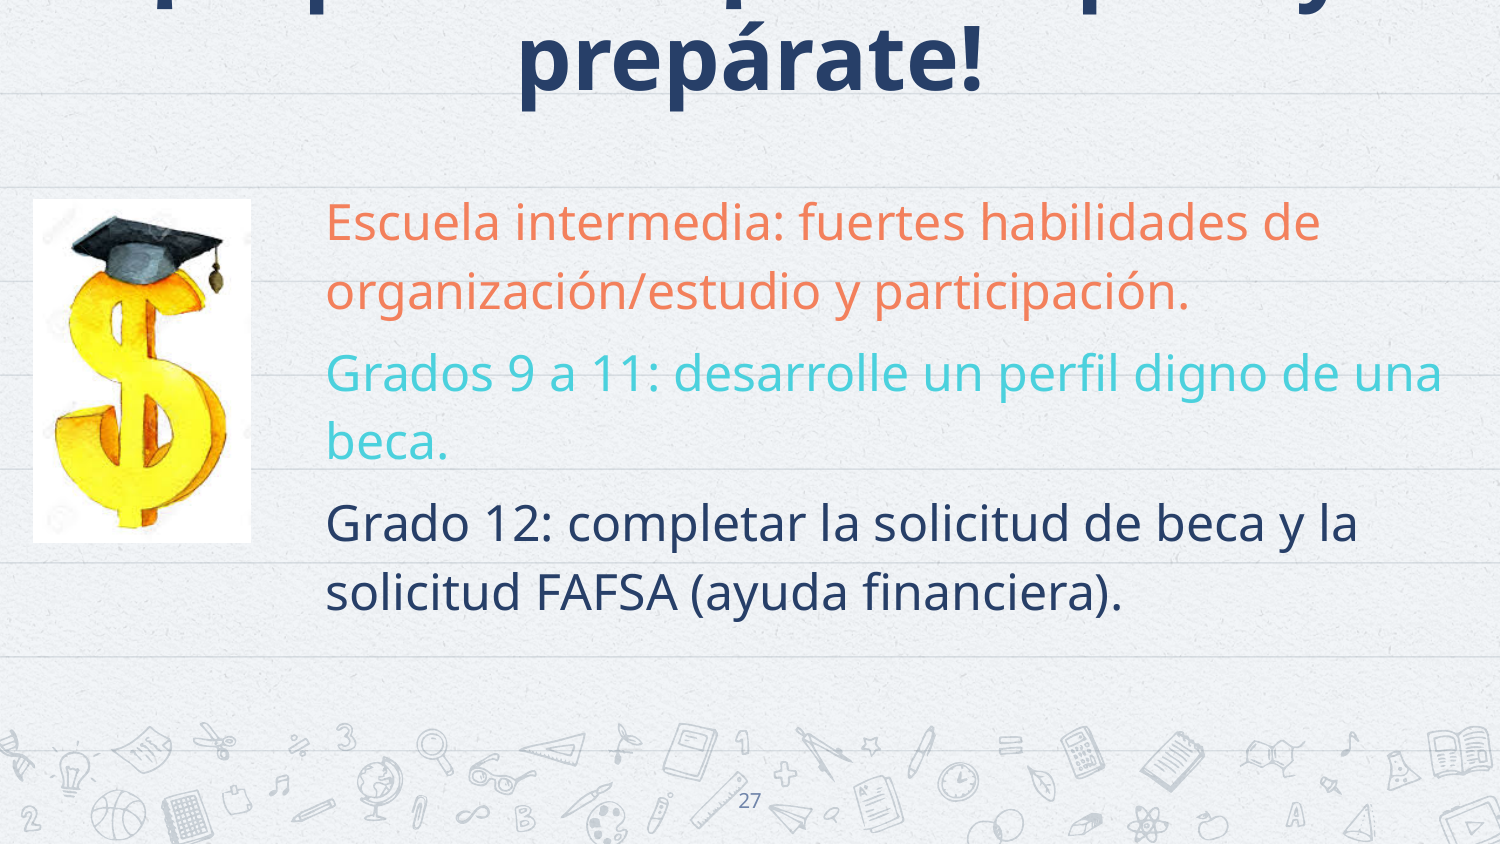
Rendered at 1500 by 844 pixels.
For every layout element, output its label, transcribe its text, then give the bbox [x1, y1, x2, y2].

slide_number 27 [705, 779, 795, 825]
list Escuela intermedia: fuertes habilidades de organización/estudio y participación. Grados 9 a 11: desarrolle un perfil digno de una beca. Grado 12: completar la solicitud de beca y la solicitud FAFSA (ayuda financiera). [325, 181, 1467, 780]
picture [0, 0, 1500, 844]
title ¡Se puede ir! ¡Haz un plan y prepárate! [124, 19, 1376, 110]
